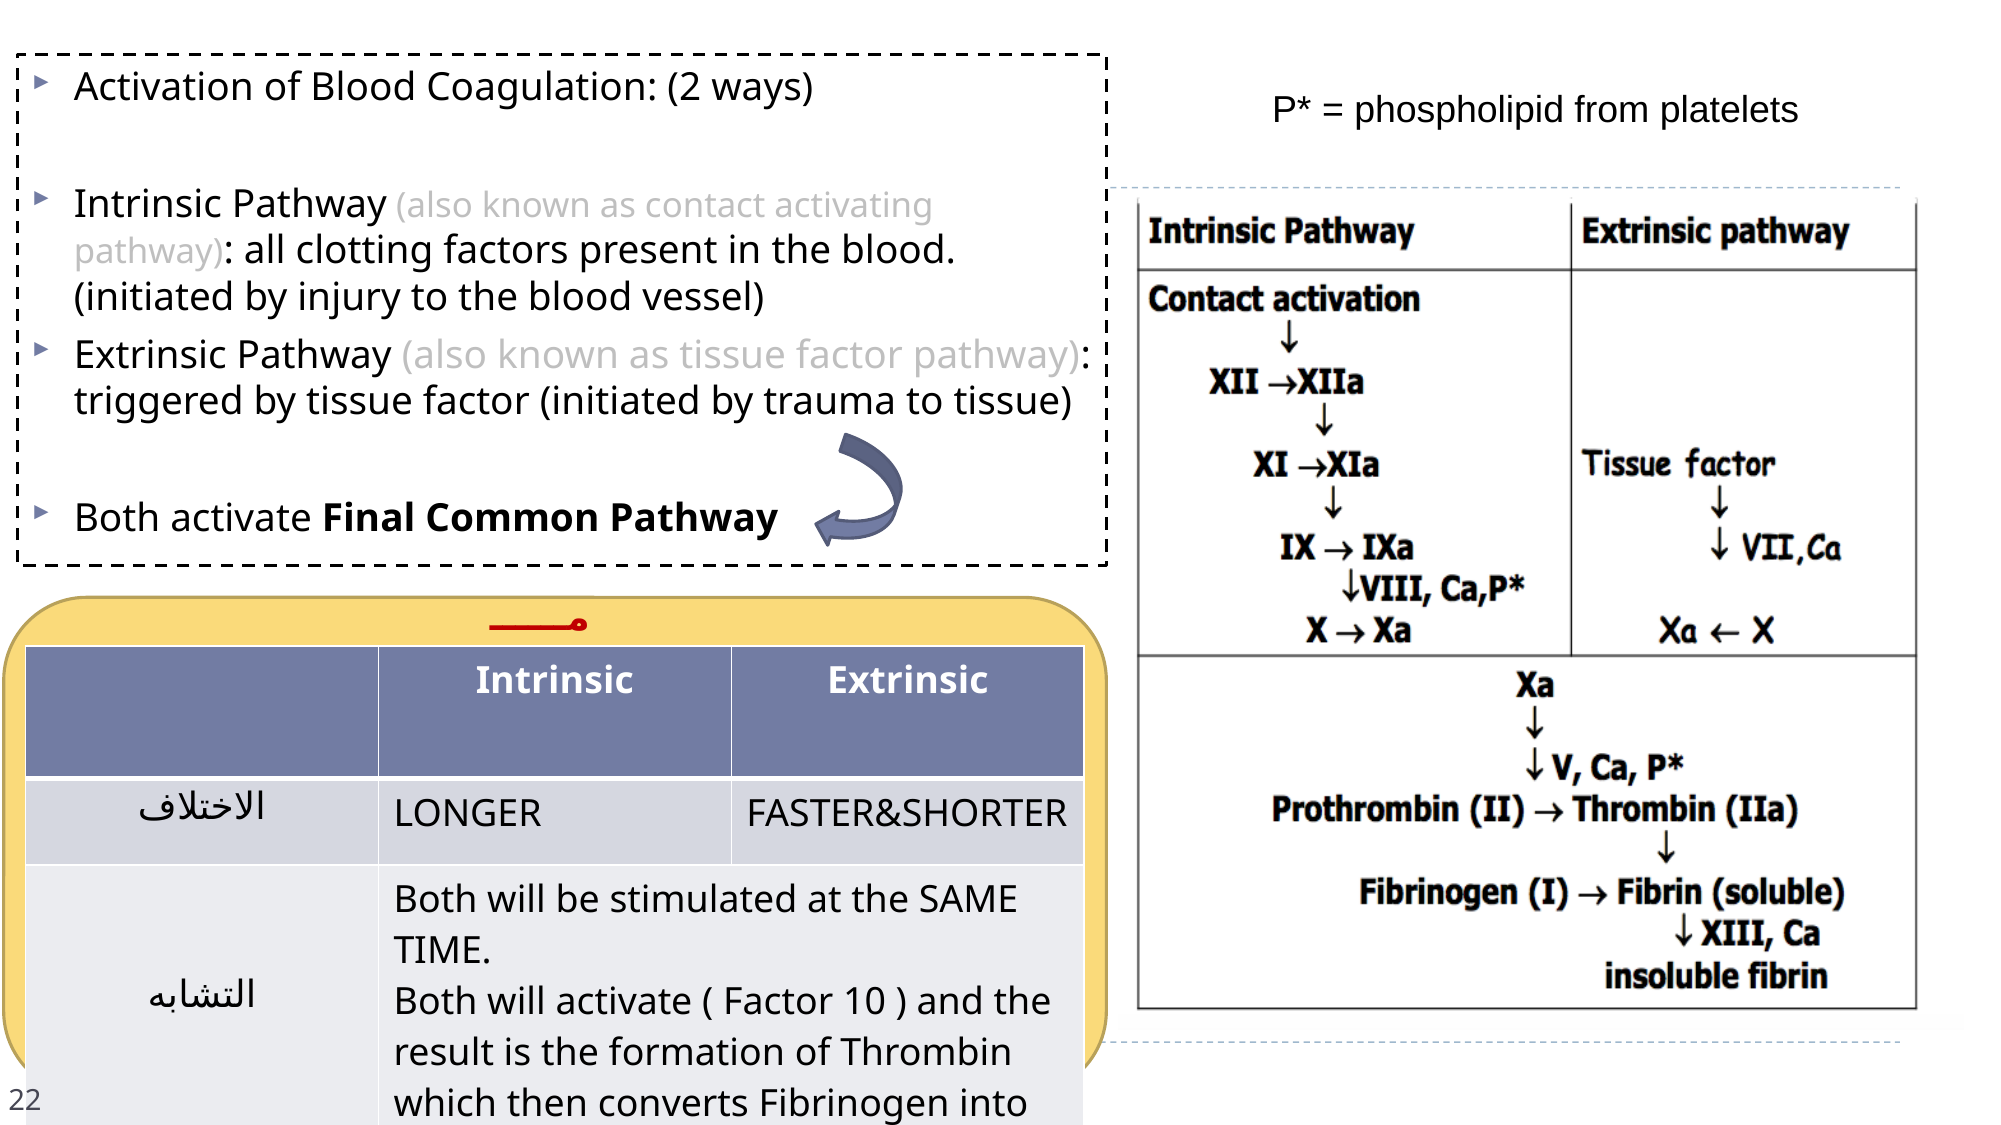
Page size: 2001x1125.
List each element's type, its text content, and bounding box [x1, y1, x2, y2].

table_cell FASTER&SHORTER [732, 781, 1083, 864]
text_box [606, 595, 1108, 1069]
picture [1118, 195, 1965, 1030]
table_cell LONGER [379, 781, 731, 864]
list Activation of Blood Coagulation: (2 ways) Intrinsic Pathway (also known as contact activating pathway): all clotting factors present in the blood. (initiated by injury to the blood vessel) Extrinsic Pathway (also known as tissue factor pathway): triggered by tissue factor (initiated by trauma to tissue) Both activate Final Common Pathway [16, 53, 1108, 567]
table_header [26, 647, 378, 776]
table_cell Both will be stimulated at the SAME TIME. Both will activate ( Factor 10 ) and the result is the formation of Thrombin which then converts Fibrinogen into Fibrin. [379, 866, 1083, 1125]
table_cell التشابه [26, 866, 378, 1073]
table_header Intrinsic [379, 647, 731, 776]
slide_number 22 [0, 1073, 427, 1125]
text_box P* = phospholipid from platelets [1257, 78, 1825, 138]
text_box مـــــــهم [475, 585, 606, 645]
table_cell الاختلاف [26, 781, 378, 864]
text_box [2, 595, 475, 1069]
text_box [814, 432, 903, 547]
table_header Extrinsic [732, 647, 1083, 776]
